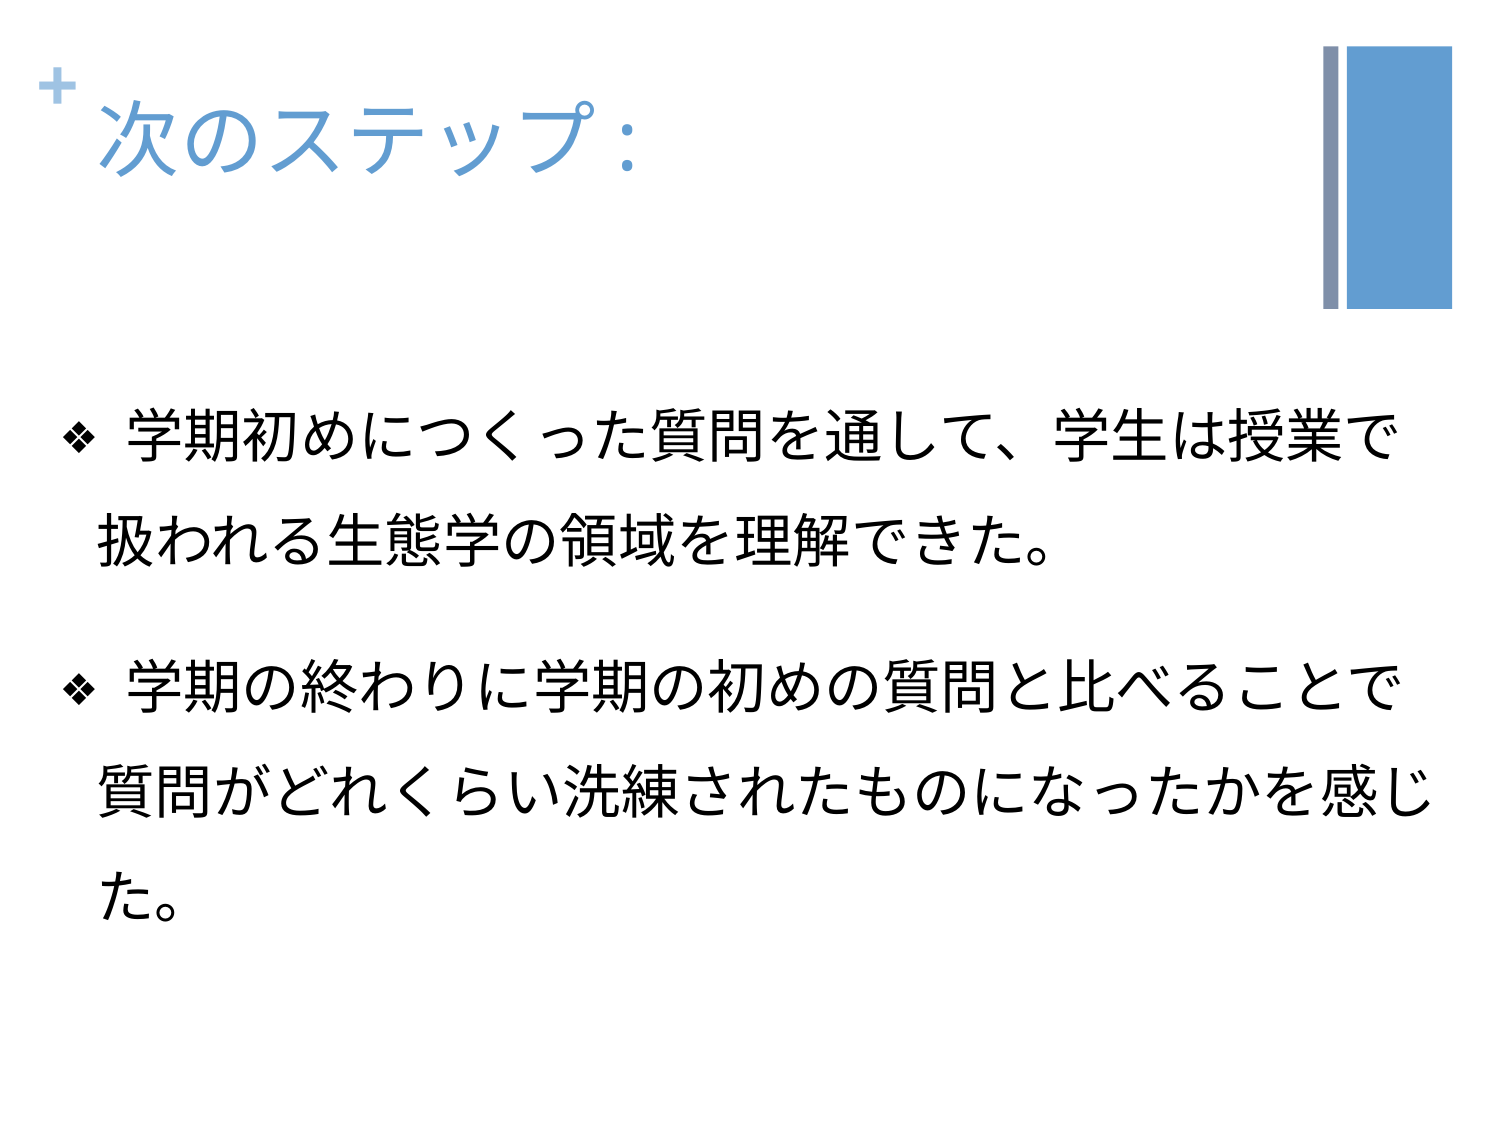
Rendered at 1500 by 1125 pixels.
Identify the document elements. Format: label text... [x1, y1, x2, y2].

list 学期初めにつくった質問を通して、学生は授業で扱われる生態学の領域を理解できた。 学期の終わりに学期の初めの質問と比べることで質問がどれくらい洗練されたものになったかを感じた。 [44, 356, 1463, 1037]
title 次のステップ: [81, 79, 1322, 263]
